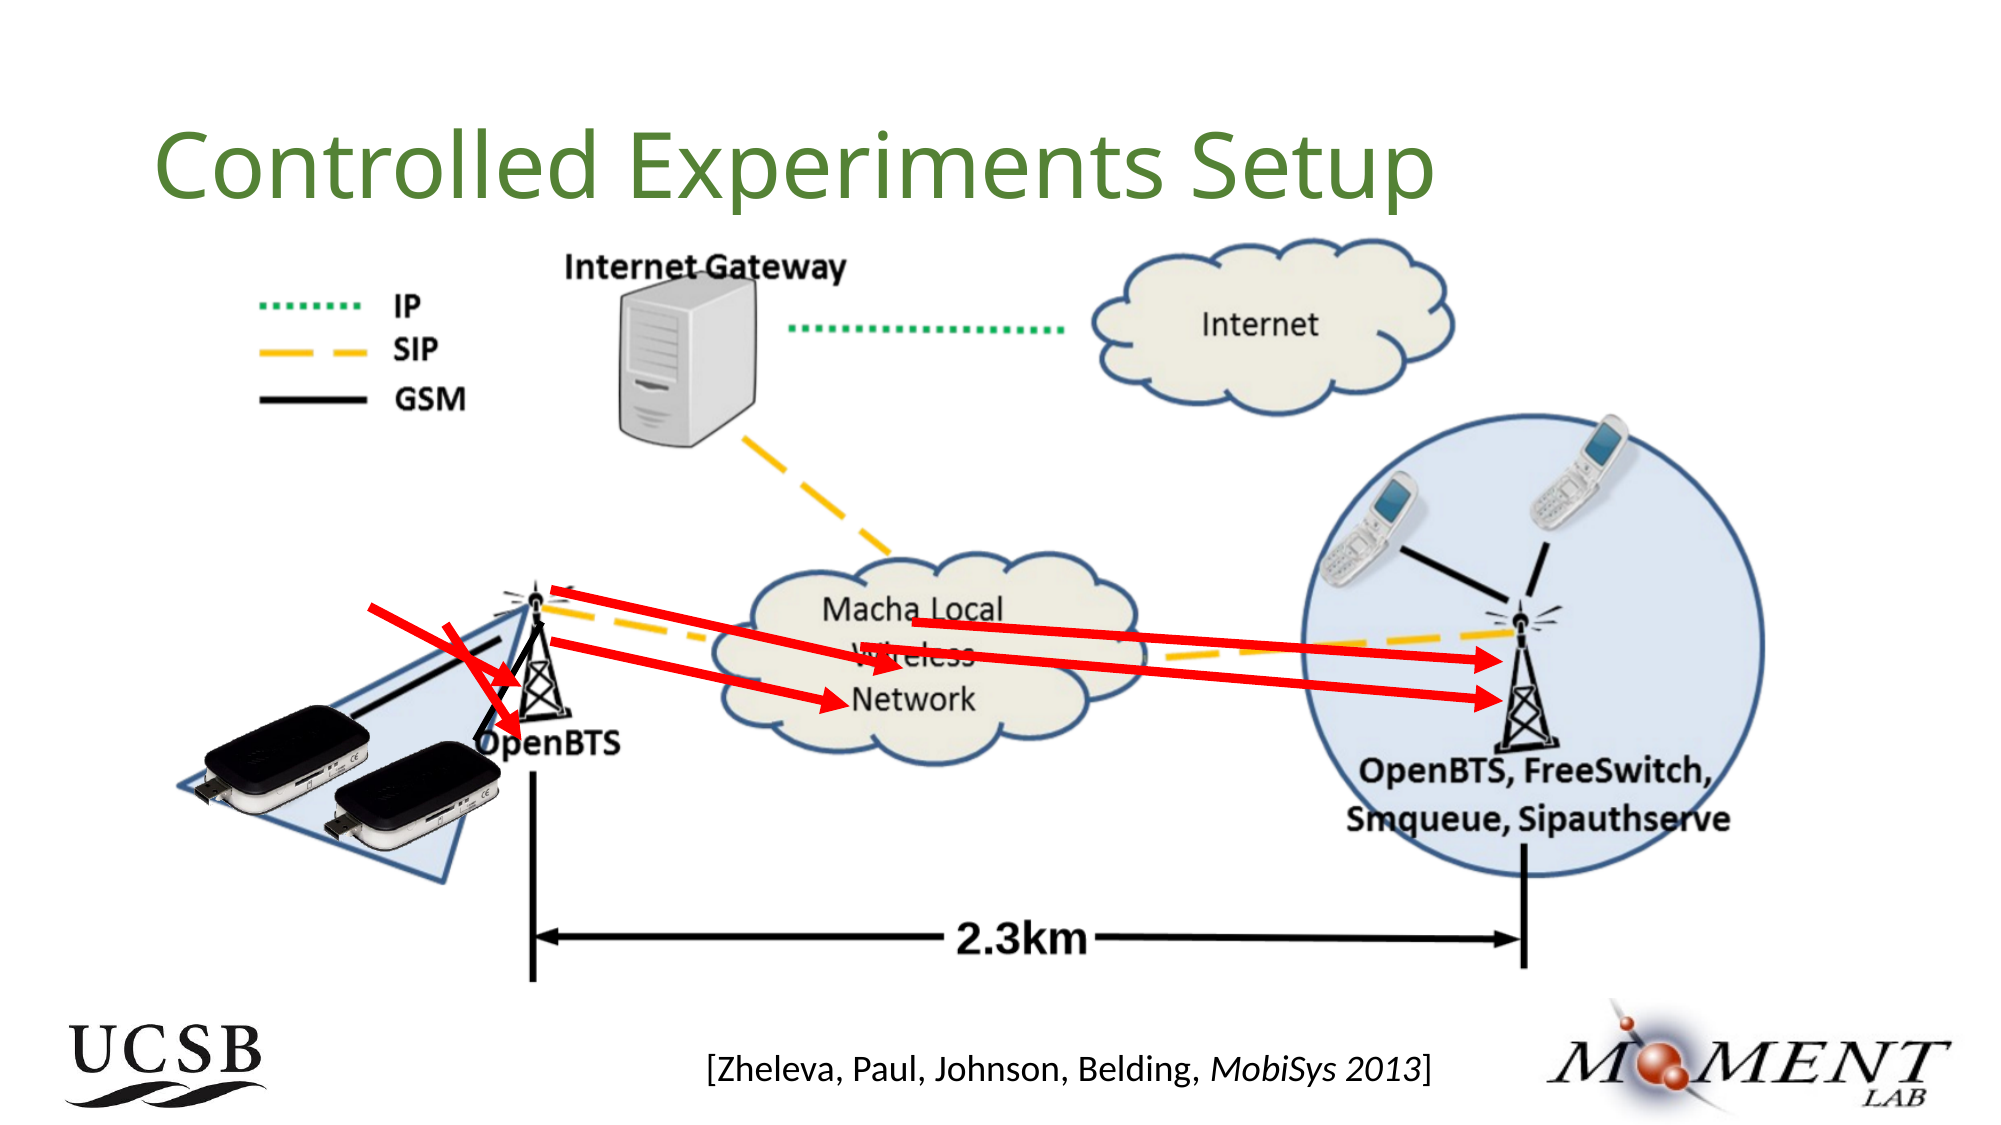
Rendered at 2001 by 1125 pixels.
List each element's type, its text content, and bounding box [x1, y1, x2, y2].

picture [137, 215, 1969, 1125]
text_box [Zheleva, Paul, Johnson, Belding, MobiSys 2013] [691, 1036, 1627, 1097]
picture [62, 1019, 269, 1112]
text_box Controlled Experiments Setup [137, 59, 1863, 278]
